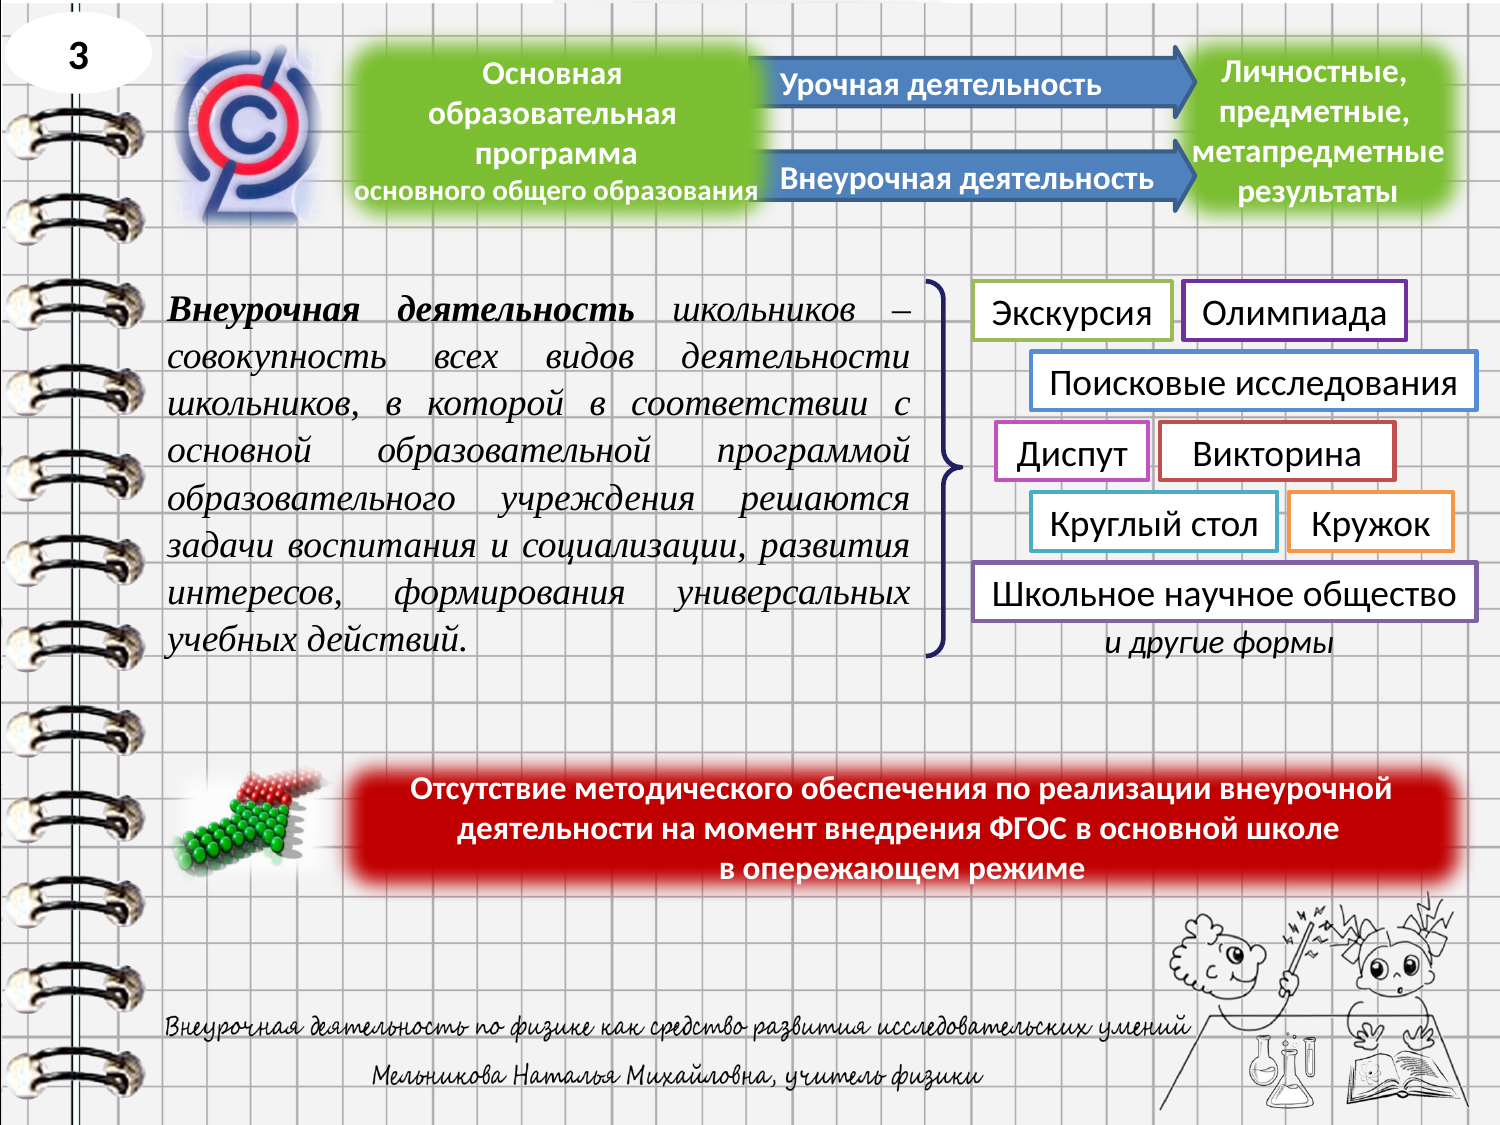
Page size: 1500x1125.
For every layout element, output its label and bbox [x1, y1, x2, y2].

picture [0, 0, 1500, 1125]
text_box [4, 11, 1477, 903]
